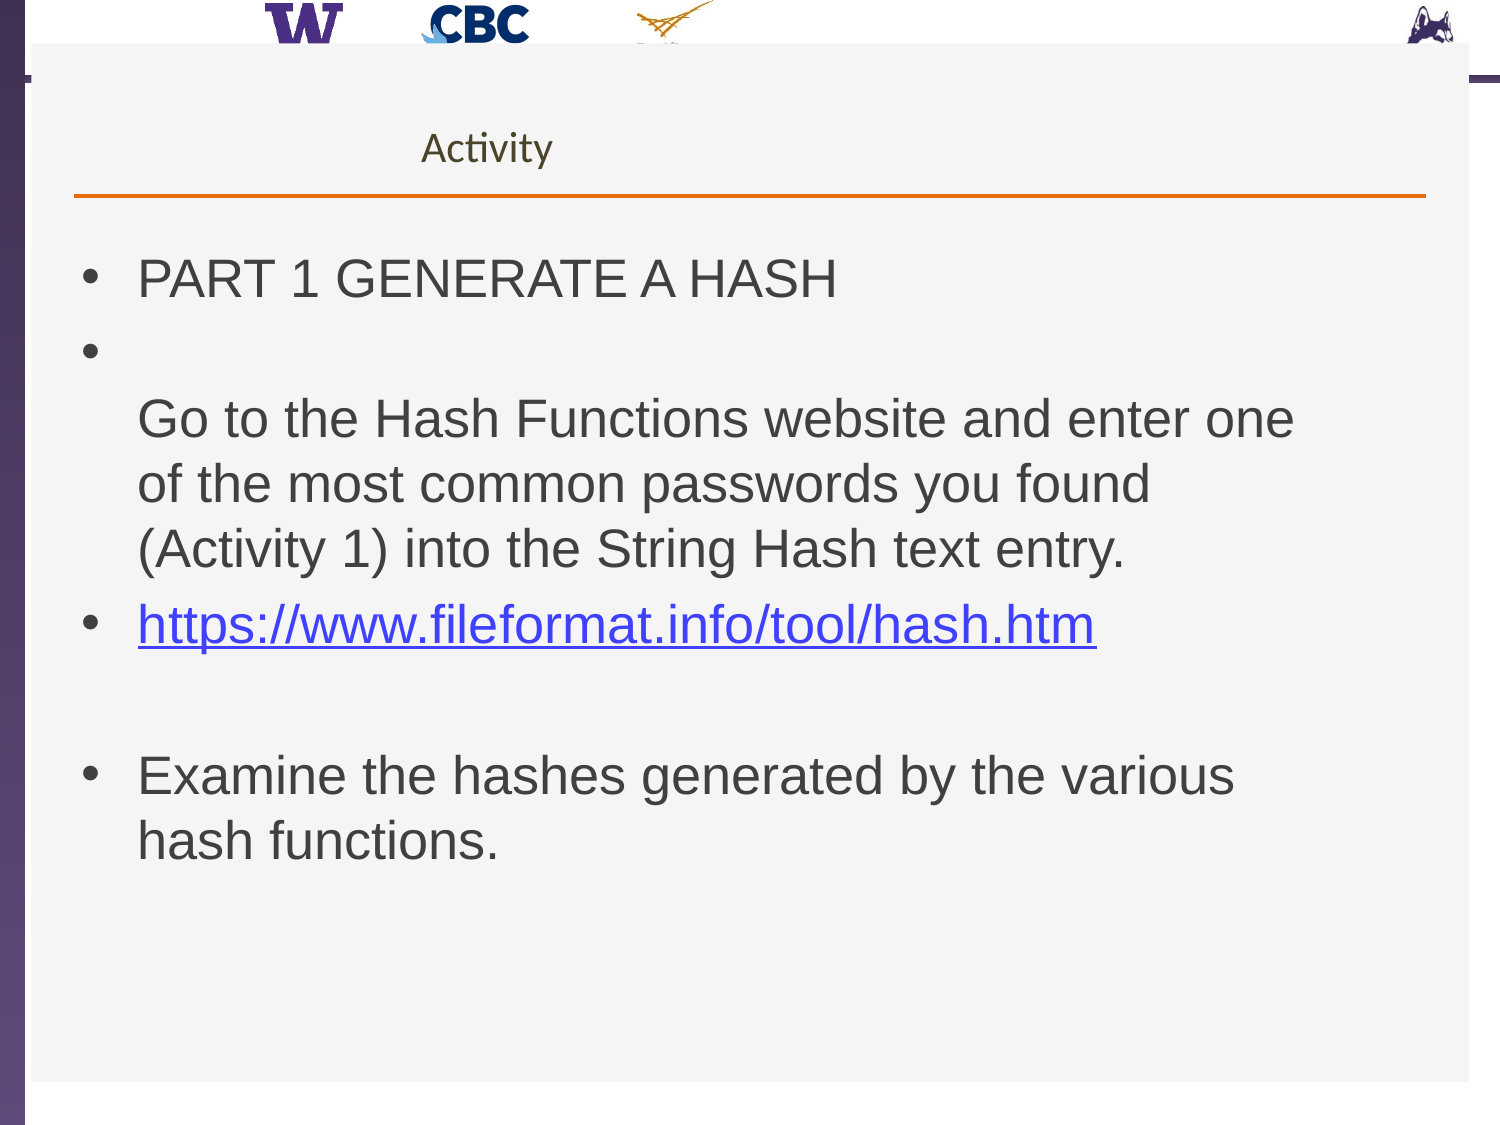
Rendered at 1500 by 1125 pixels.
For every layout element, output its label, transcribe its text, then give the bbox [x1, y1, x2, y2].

picture [418, 1, 538, 43]
picture [1400, 6, 1464, 43]
list PART 1 GENERATE A HASH Go to the Hash Functions website and enter one of the most common passwords you found (Activity 1) into the String Hash text entry. https://www.fileformat.info/tool/hash.htm Examine the hashes generated by the various hash functions. [66, 235, 1363, 888]
picture [265, 3, 343, 43]
title Activity [64, 73, 911, 179]
picture [637, 0, 715, 43]
